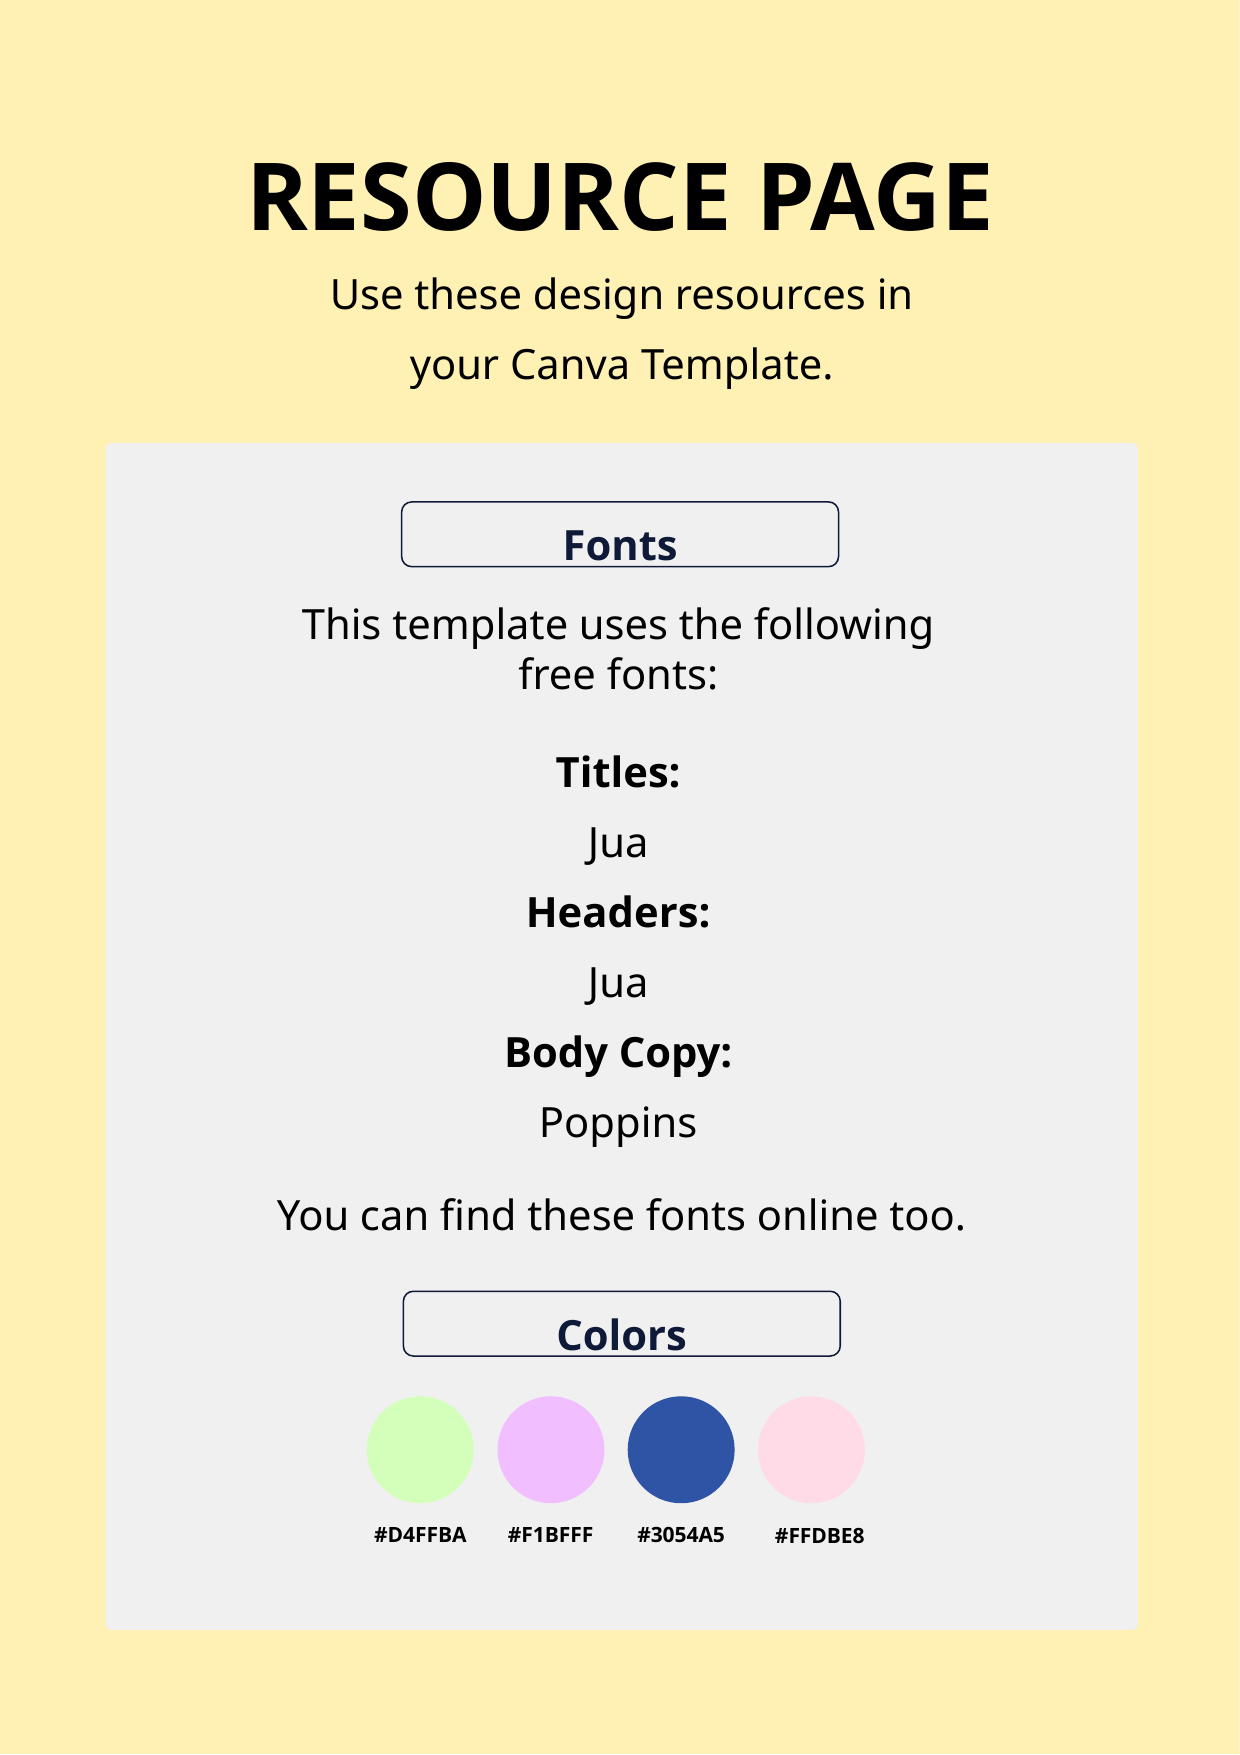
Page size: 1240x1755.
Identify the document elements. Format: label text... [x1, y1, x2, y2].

text_box RESOURCE PAGE [208, 136, 1032, 249]
text_box Use these design resources in your Canva Template. [295, 247, 949, 388]
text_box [401, 494, 839, 567]
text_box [366, 1396, 475, 1504]
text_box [497, 1396, 605, 1504]
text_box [627, 1396, 735, 1504]
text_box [757, 1396, 866, 1504]
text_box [403, 1283, 841, 1357]
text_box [105, 437, 1138, 1631]
